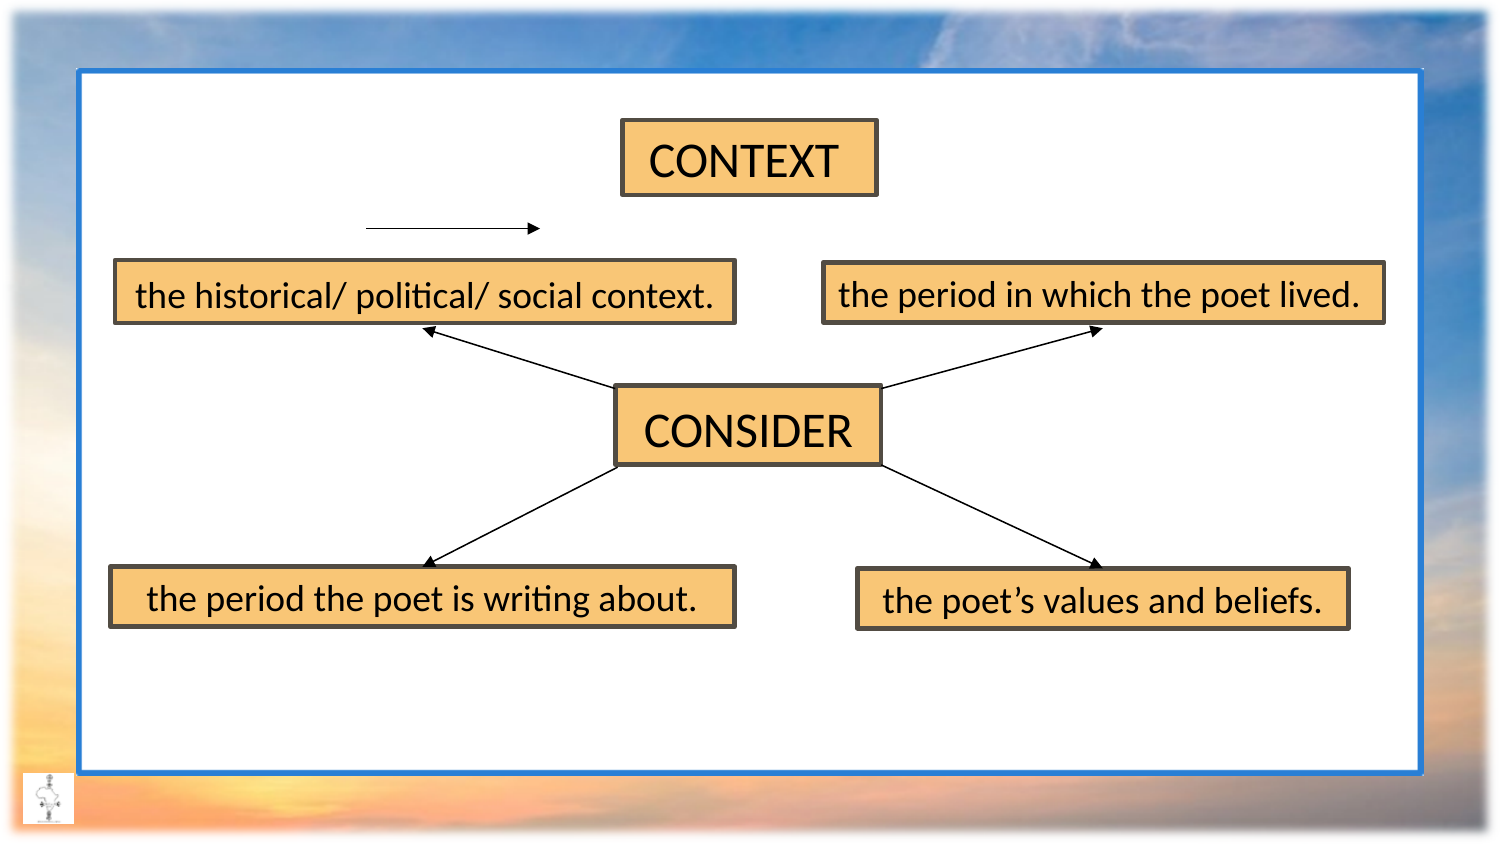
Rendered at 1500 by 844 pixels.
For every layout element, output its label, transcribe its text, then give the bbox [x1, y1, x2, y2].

text_box the period in which the poet lived. [823, 262, 1384, 323]
text_box the poet’s values and beliefs. [857, 568, 1349, 629]
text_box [422, 327, 616, 389]
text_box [880, 327, 1104, 389]
text_box the period the poet is writing about. [110, 566, 735, 627]
text_box the historical/ political/ social context. [115, 259, 735, 324]
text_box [880, 464, 1104, 569]
text_box CONTEXT [622, 120, 877, 195]
picture [0, 0, 1500, 844]
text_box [422, 466, 618, 568]
text_box CONSIDER [615, 385, 882, 465]
